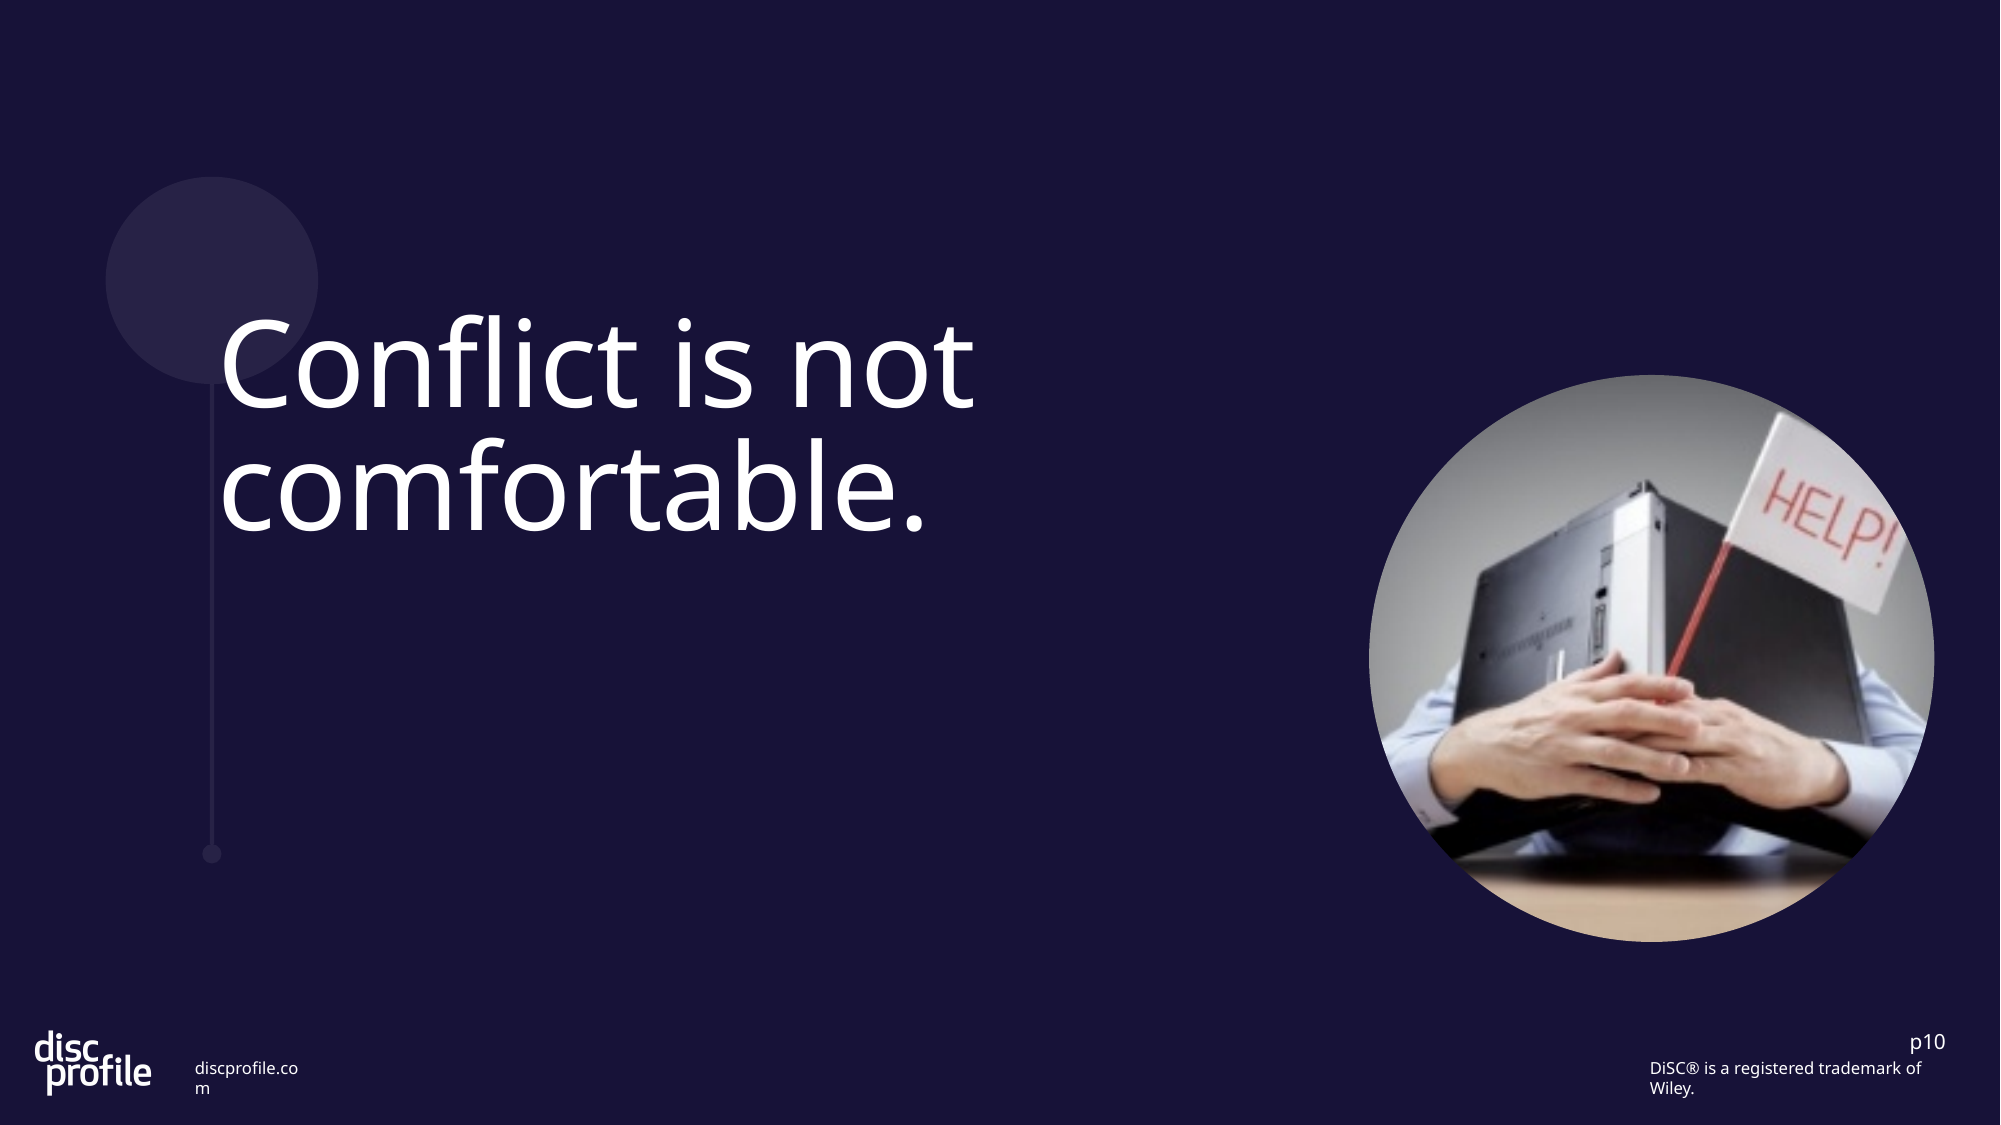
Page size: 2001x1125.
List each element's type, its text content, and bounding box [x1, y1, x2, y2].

picture [1368, 374, 1935, 943]
title Conflict is not comfortable. [202, 288, 1543, 563]
picture [28, 1020, 158, 1106]
